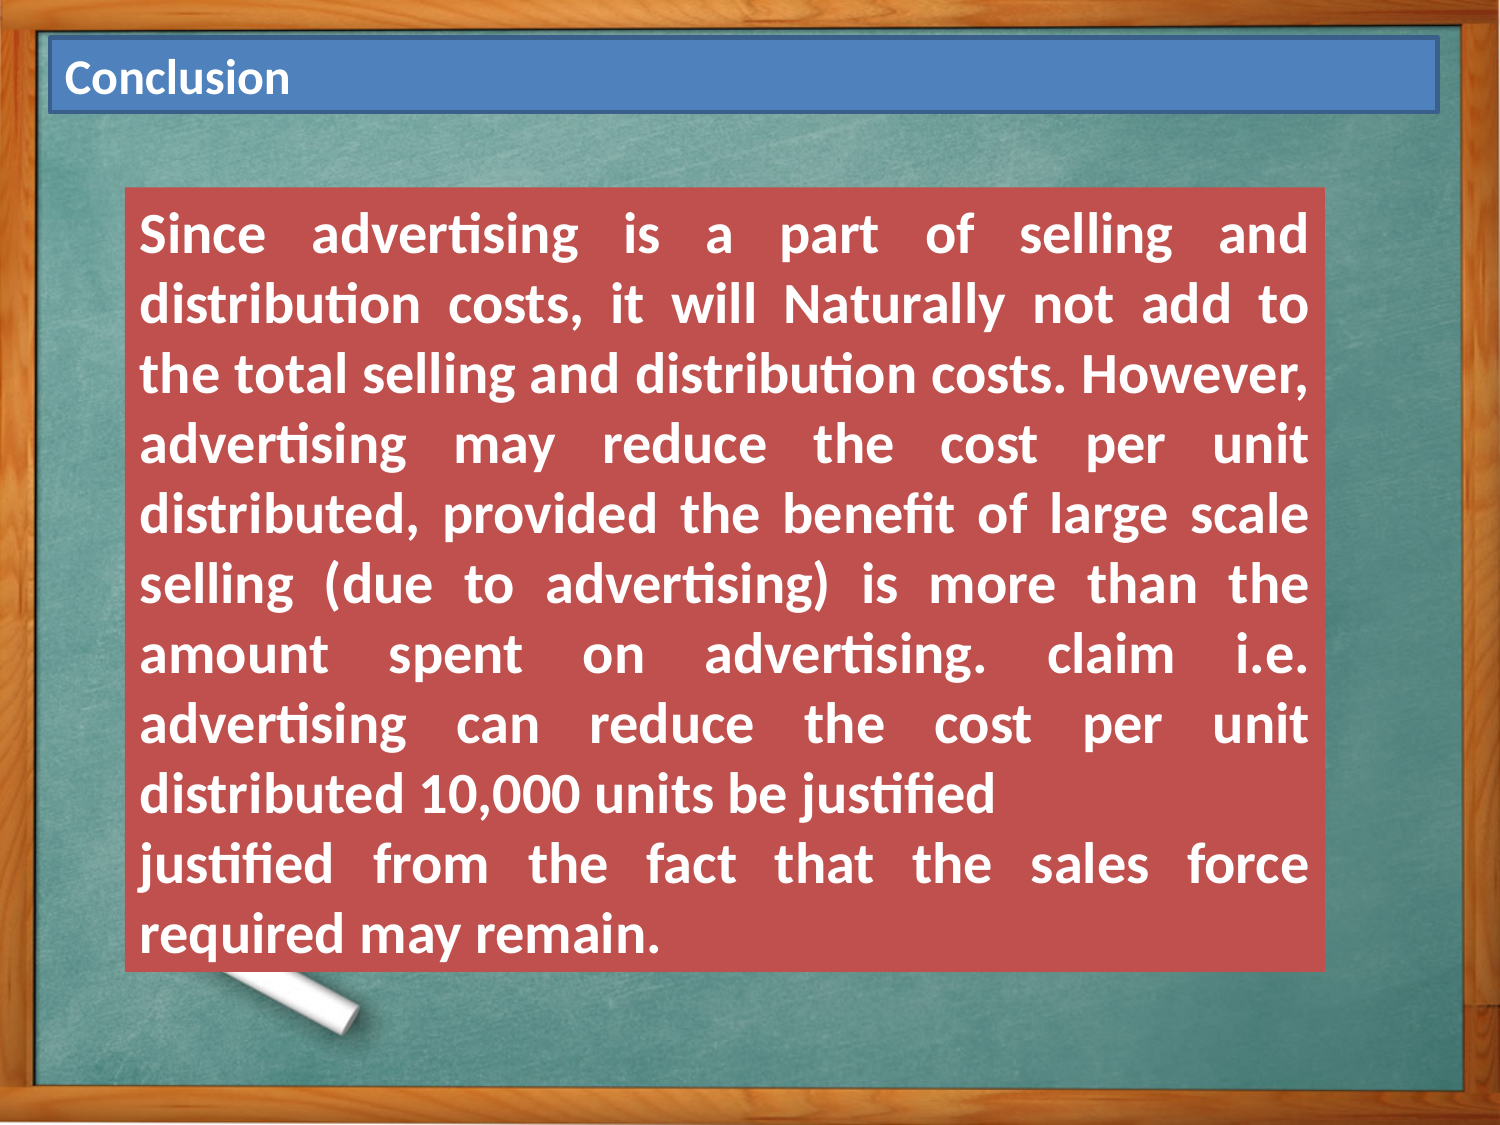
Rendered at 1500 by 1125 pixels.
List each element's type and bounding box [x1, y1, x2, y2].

list [0, 0, 1500, 1125]
